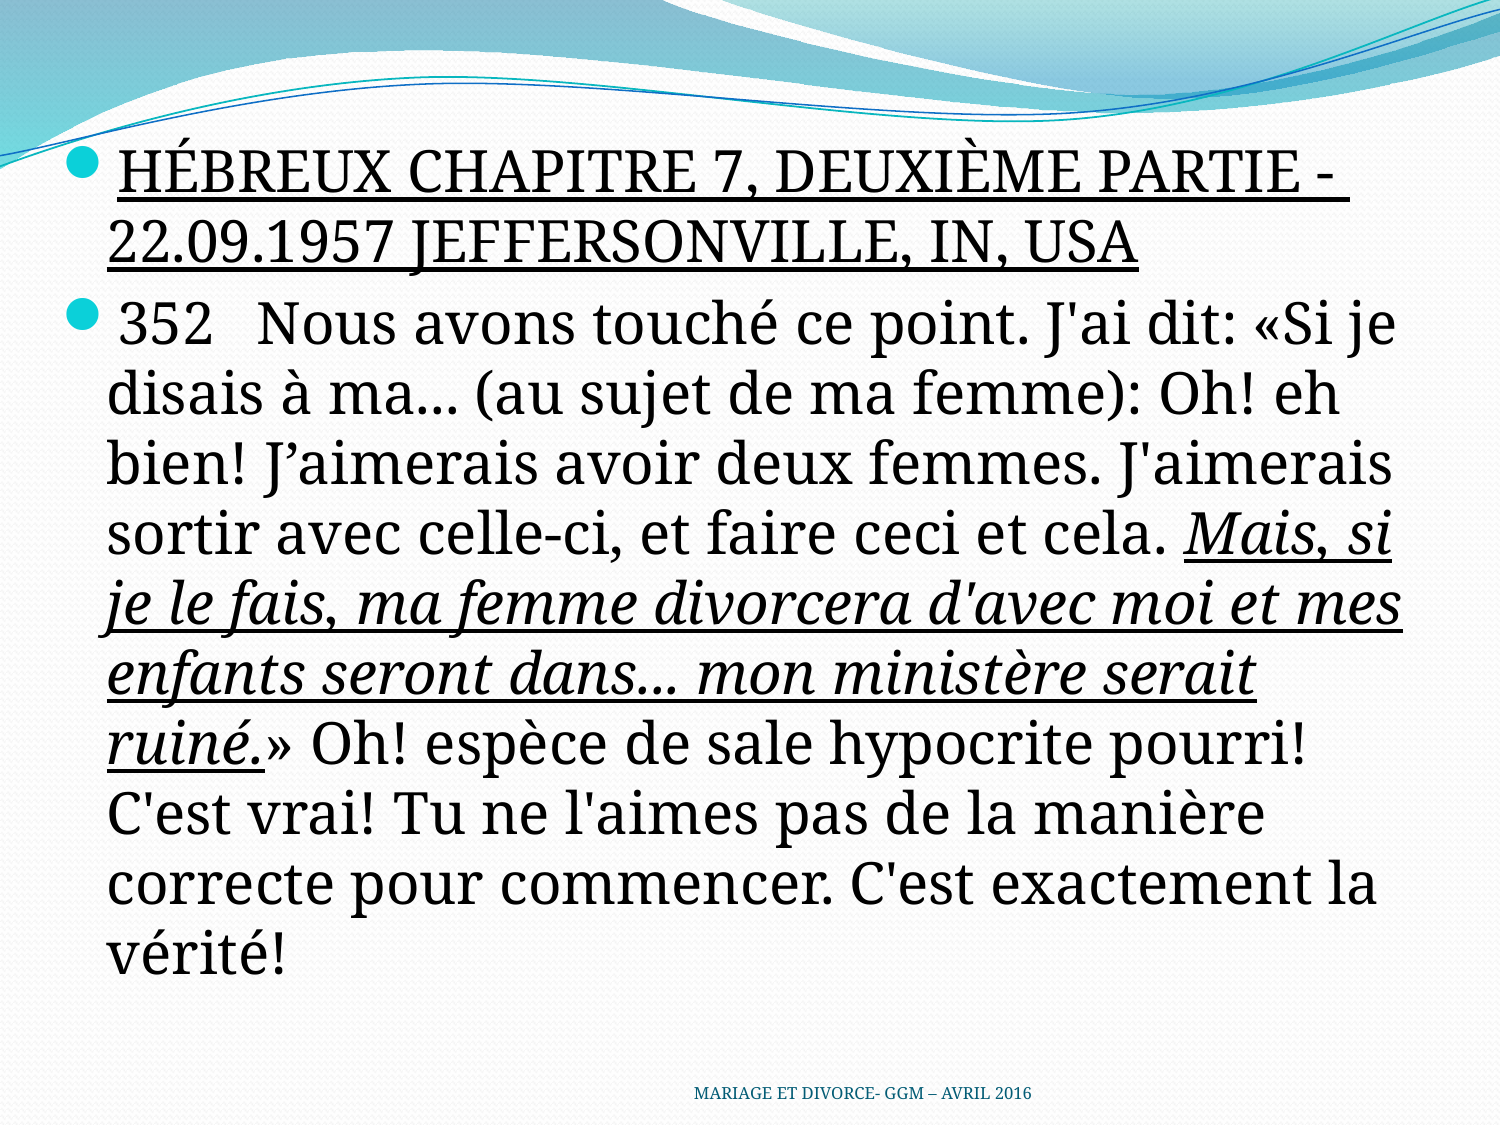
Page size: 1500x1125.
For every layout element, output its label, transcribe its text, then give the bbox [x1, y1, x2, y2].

list HÉBREUX CHAPITRE 7, DEUXIÈME PARTIE - 22.09.1957 JEFFERSONVILLE, IN, USA 352 Nous avons touché ce point. J'ai dit: «Si je disais à ma... (au sujet de ma femme): Oh! eh bien! J’aimerais avoir deux femmes. J'aimerais sortir avec celle-ci, et faire ceci et cela. Mais, si je le fais, ma femme divorcera d'avec moi et mes enfants seront dans... mon ministère serait ruiné.» Oh! espèce de sale hypocrite pourri! C'est vrai! Tu ne l'aimes pas de la manière correcte pour commencer. C'est exactement la vérité! [46, 70, 1466, 1044]
footer MARIAGE ET DIVORCE- GGM – AVRIL 2016 [437, 1042, 1289, 1103]
